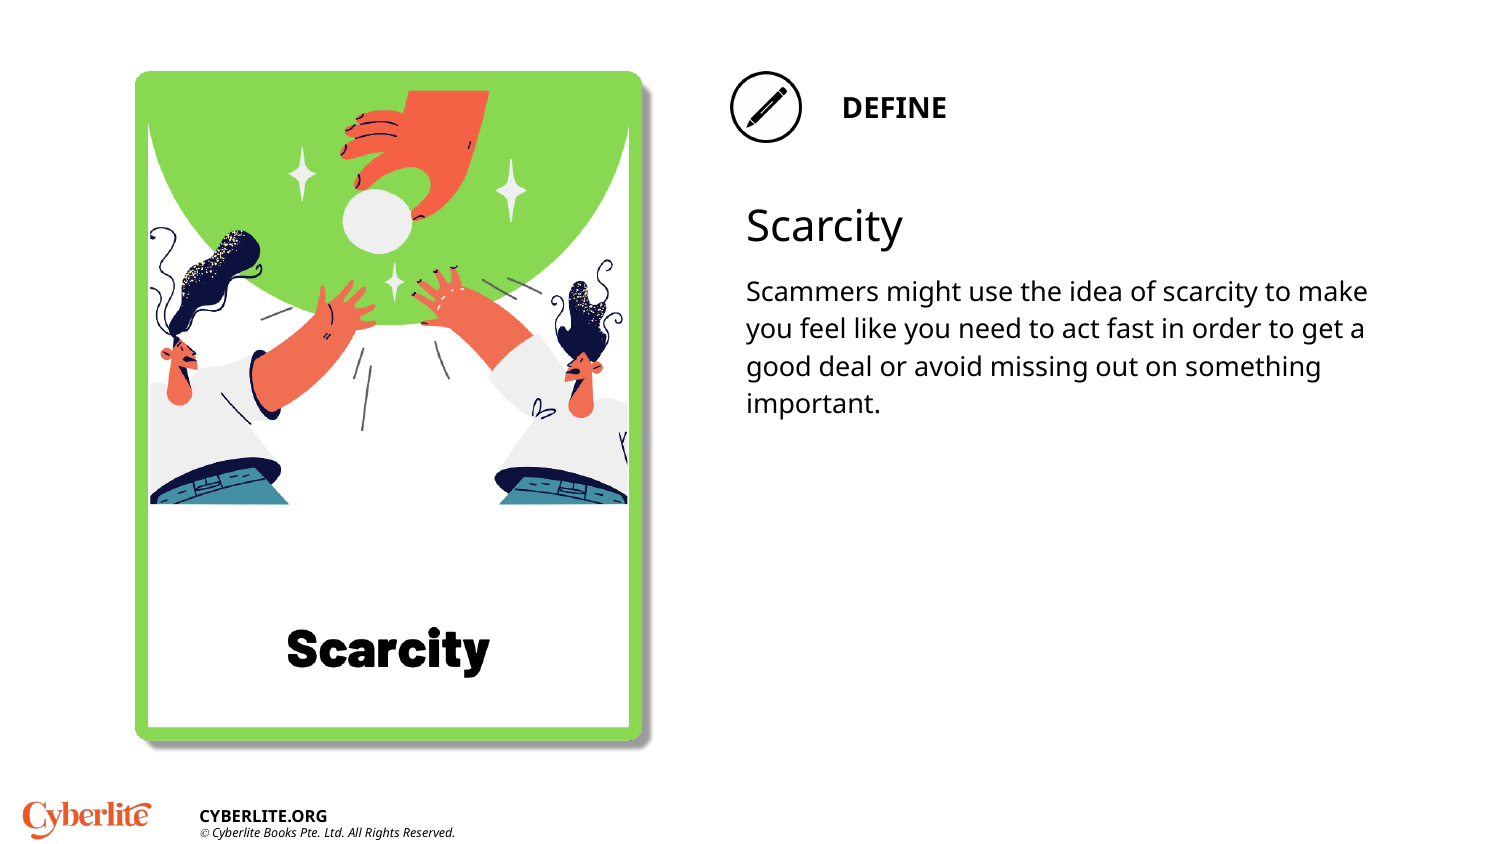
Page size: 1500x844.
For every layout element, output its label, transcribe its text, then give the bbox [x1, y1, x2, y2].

picture [134, 71, 643, 741]
picture [12, 792, 162, 844]
title DEFINE [826, 74, 1417, 140]
title Scarcity [730, 161, 1435, 233]
list Scammers might use the idea of scarcity to make you feel like you need to act fast in order to get a good deal or avoid missing out on something important. [730, 254, 1426, 438]
picture [730, 71, 802, 143]
